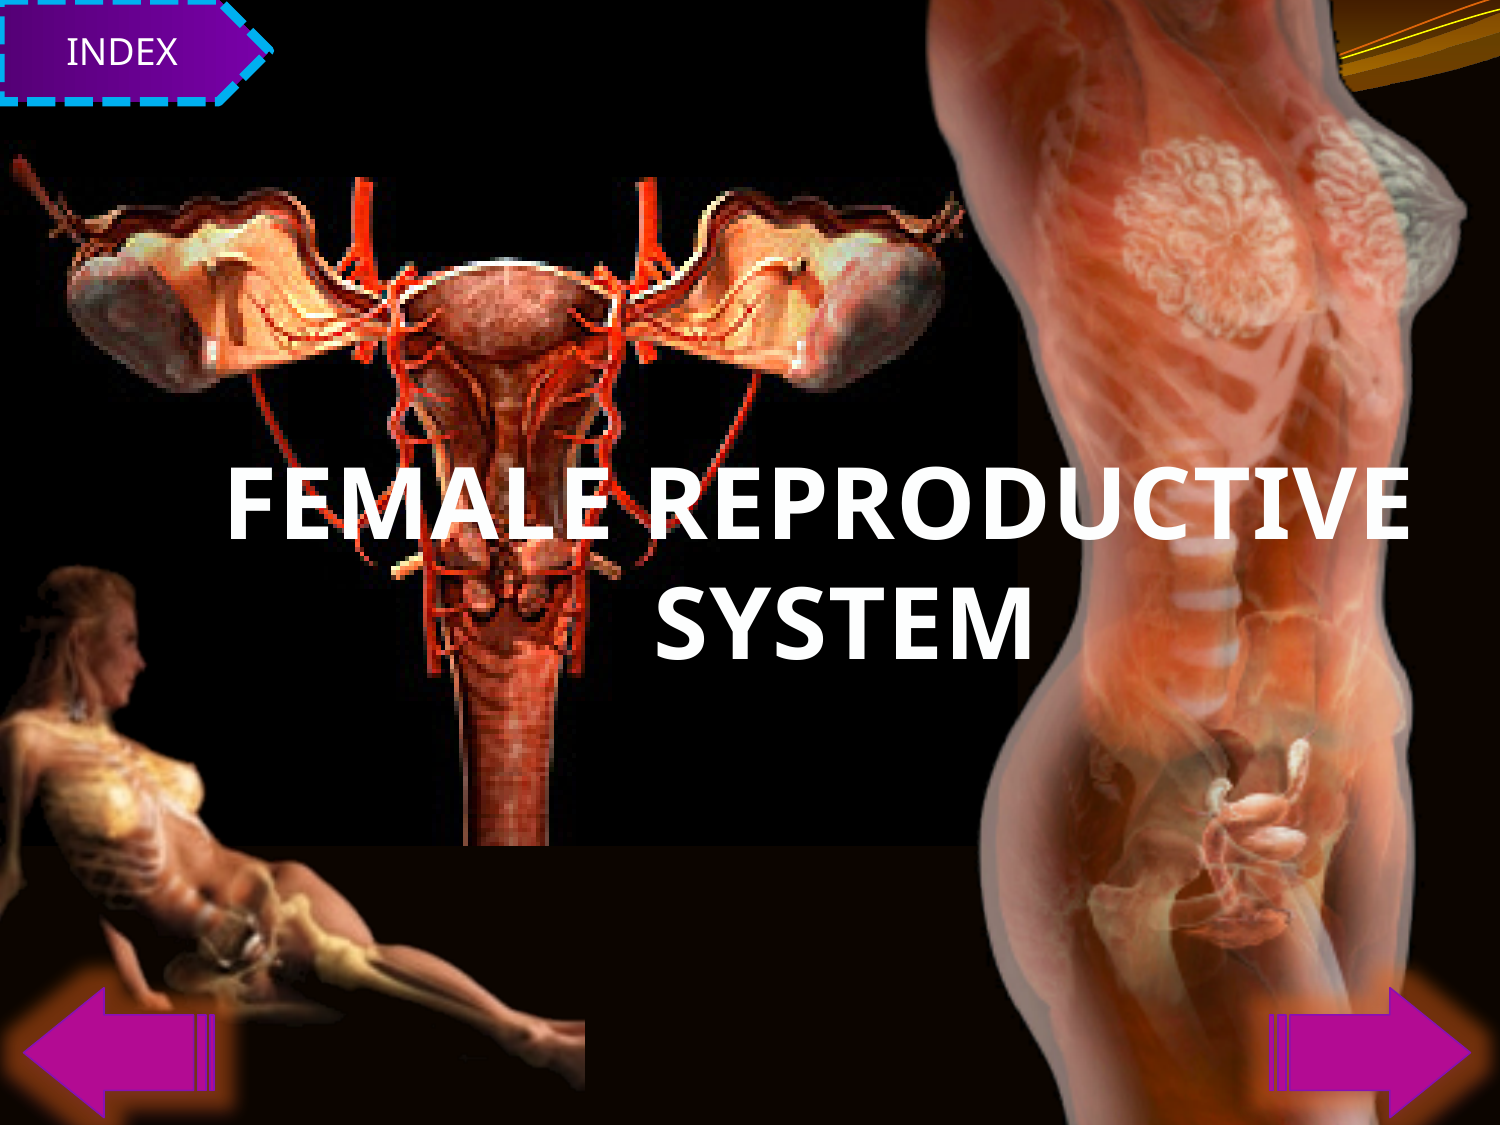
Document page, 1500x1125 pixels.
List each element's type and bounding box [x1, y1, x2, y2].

text_box [0, 0, 1500, 1125]
